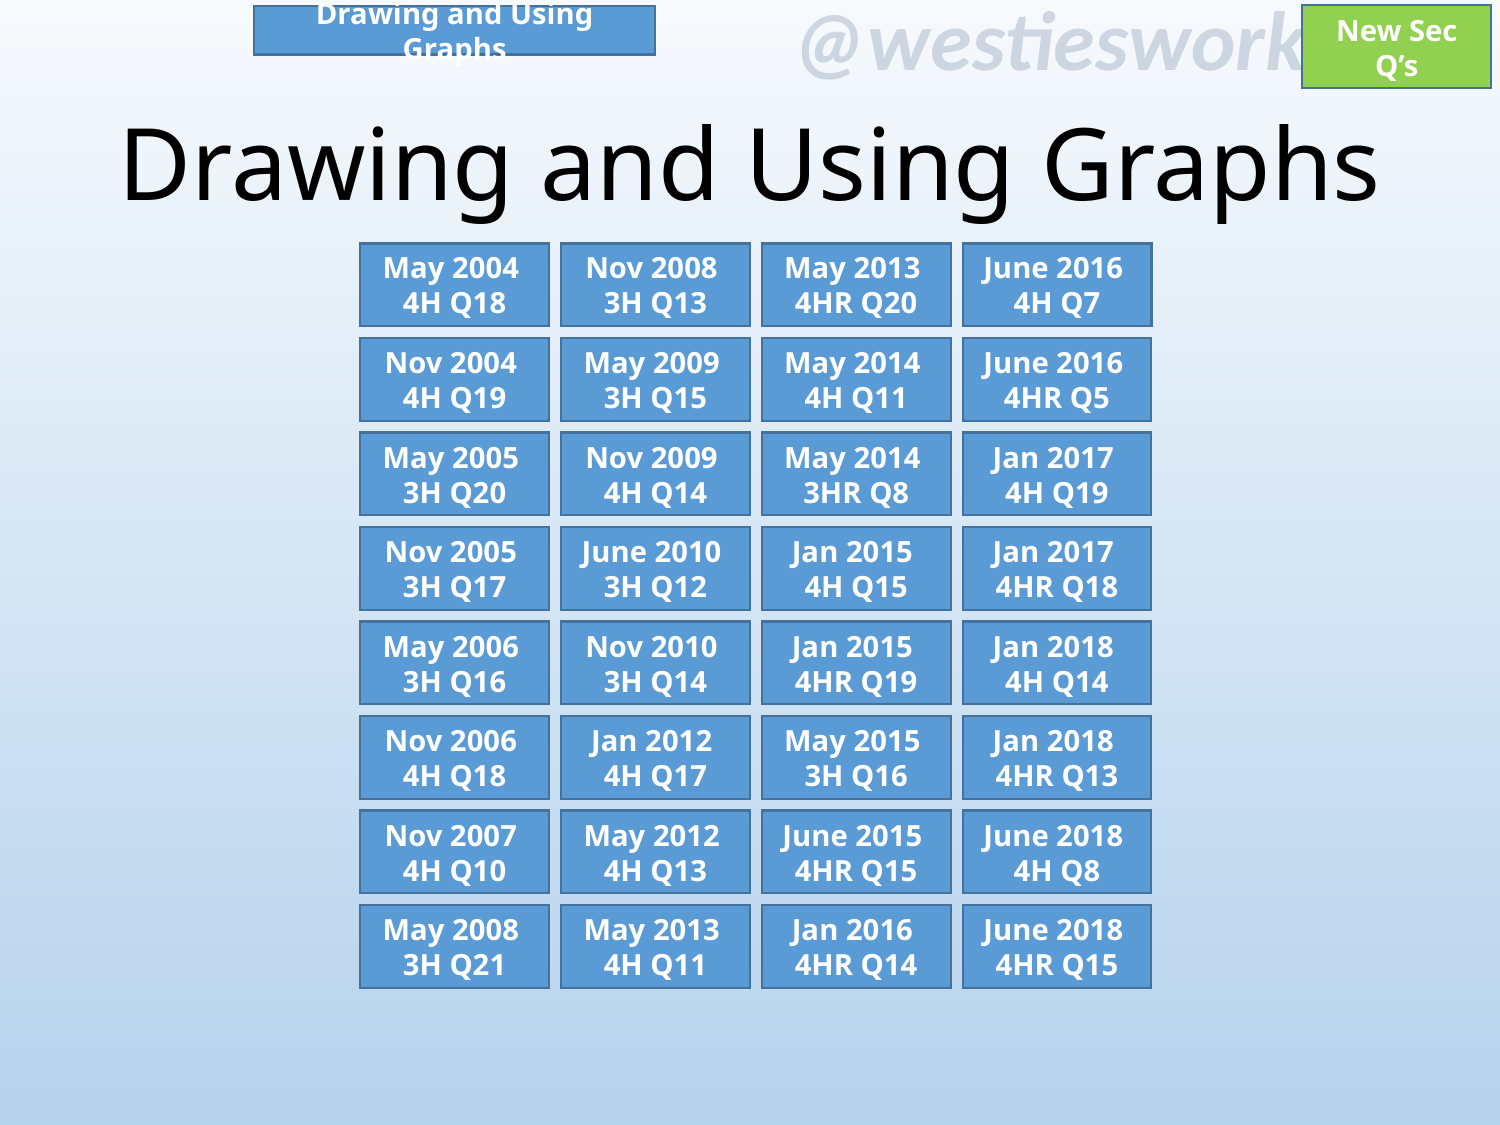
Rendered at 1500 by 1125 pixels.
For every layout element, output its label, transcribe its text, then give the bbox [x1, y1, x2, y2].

text_box June 2010 3H Q12 [560, 526, 751, 611]
text_box Jan 2017 4HR Q18 [962, 526, 1152, 611]
text_box Nov 2005 3H Q17 [359, 526, 550, 611]
text_box Jan 2015 4HR Q19 [761, 620, 952, 705]
text_box Jan 2017 4H Q19 [962, 431, 1152, 516]
text_box Jan 2018 4H Q14 [962, 620, 1152, 705]
text_box May 2008 3H Q21 [359, 904, 550, 989]
text_box May 2012 4H Q13 [560, 809, 751, 894]
text_box May 2013 4HR Q20 [761, 242, 952, 327]
text_box June 2015 4HR Q15 [761, 809, 952, 894]
text_box May 2005 3H Q20 [359, 431, 550, 516]
text_box June 2018 4H Q8 [962, 809, 1152, 894]
text_box Nov 2007 4H Q10 [359, 809, 550, 894]
text_box Jan 2015 4H Q15 [761, 526, 952, 611]
text_box May 2009 3H Q15 [560, 337, 751, 422]
title Drawing and Using Graphs [103, 59, 1397, 278]
text_box June 2016 4HR Q5 [962, 337, 1152, 422]
text_box Nov 2010 3H Q14 [560, 620, 751, 705]
text_box Nov 2008 3H Q13 [560, 242, 751, 327]
text_box Nov 2004 4H Q19 [359, 337, 550, 422]
text_box May 2014 4H Q11 [761, 337, 952, 422]
text_box Drawing and Using Graphs [253, 5, 656, 56]
text_box New Sec Q’s [1301, 4, 1492, 89]
text_box May 2015 3H Q16 [761, 715, 952, 800]
text_box Jan 2018 4HR Q13 [962, 715, 1152, 800]
text_box Jan 2012 4H Q17 [560, 715, 751, 800]
text_box May 2004 4H Q18 [359, 242, 550, 327]
text_box June 2018 4HR Q15 [962, 904, 1152, 989]
text_box Nov 2009 4H Q14 [560, 431, 751, 516]
text_box May 2014 3HR Q8 [761, 431, 952, 516]
text_box May 2013 4H Q11 [560, 904, 751, 989]
text_box June 2016 4H Q7 [962, 242, 1153, 327]
text_box May 2006 3H Q16 [359, 620, 550, 705]
text_box Jan 2016 4HR Q14 [761, 904, 952, 989]
text_box Nov 2006 4H Q18 [359, 715, 550, 800]
